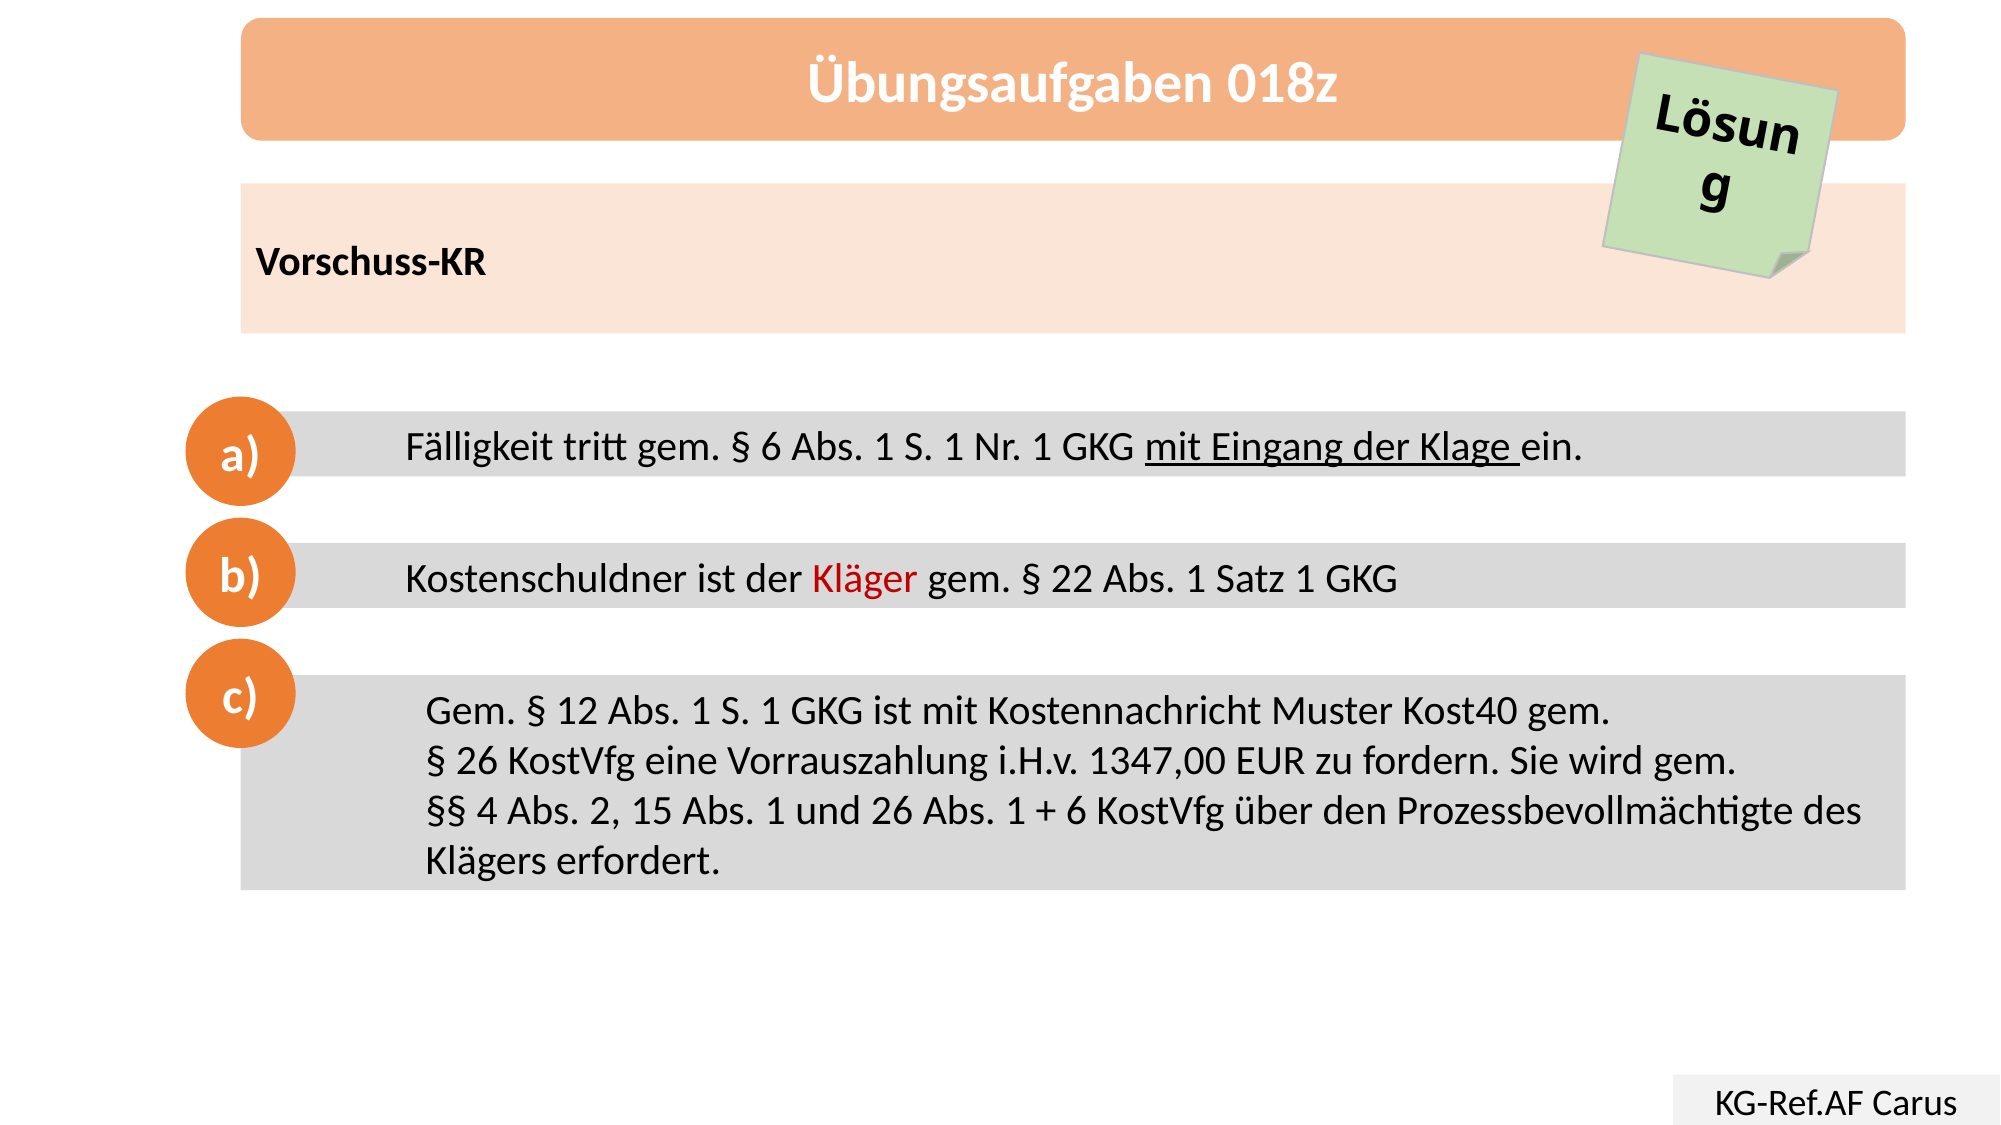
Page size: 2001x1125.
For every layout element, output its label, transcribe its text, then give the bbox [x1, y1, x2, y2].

text_box Lösung [1601, 51, 1840, 279]
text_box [185, 638, 1906, 892]
text_box Übungsaufgaben 018z [239, 16, 1907, 142]
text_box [185, 517, 1906, 627]
text_box KG-Ref.AF Carus [1672, 1074, 2000, 1125]
text_box Vorschuss-KR [240, 182, 1907, 334]
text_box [185, 396, 1906, 506]
